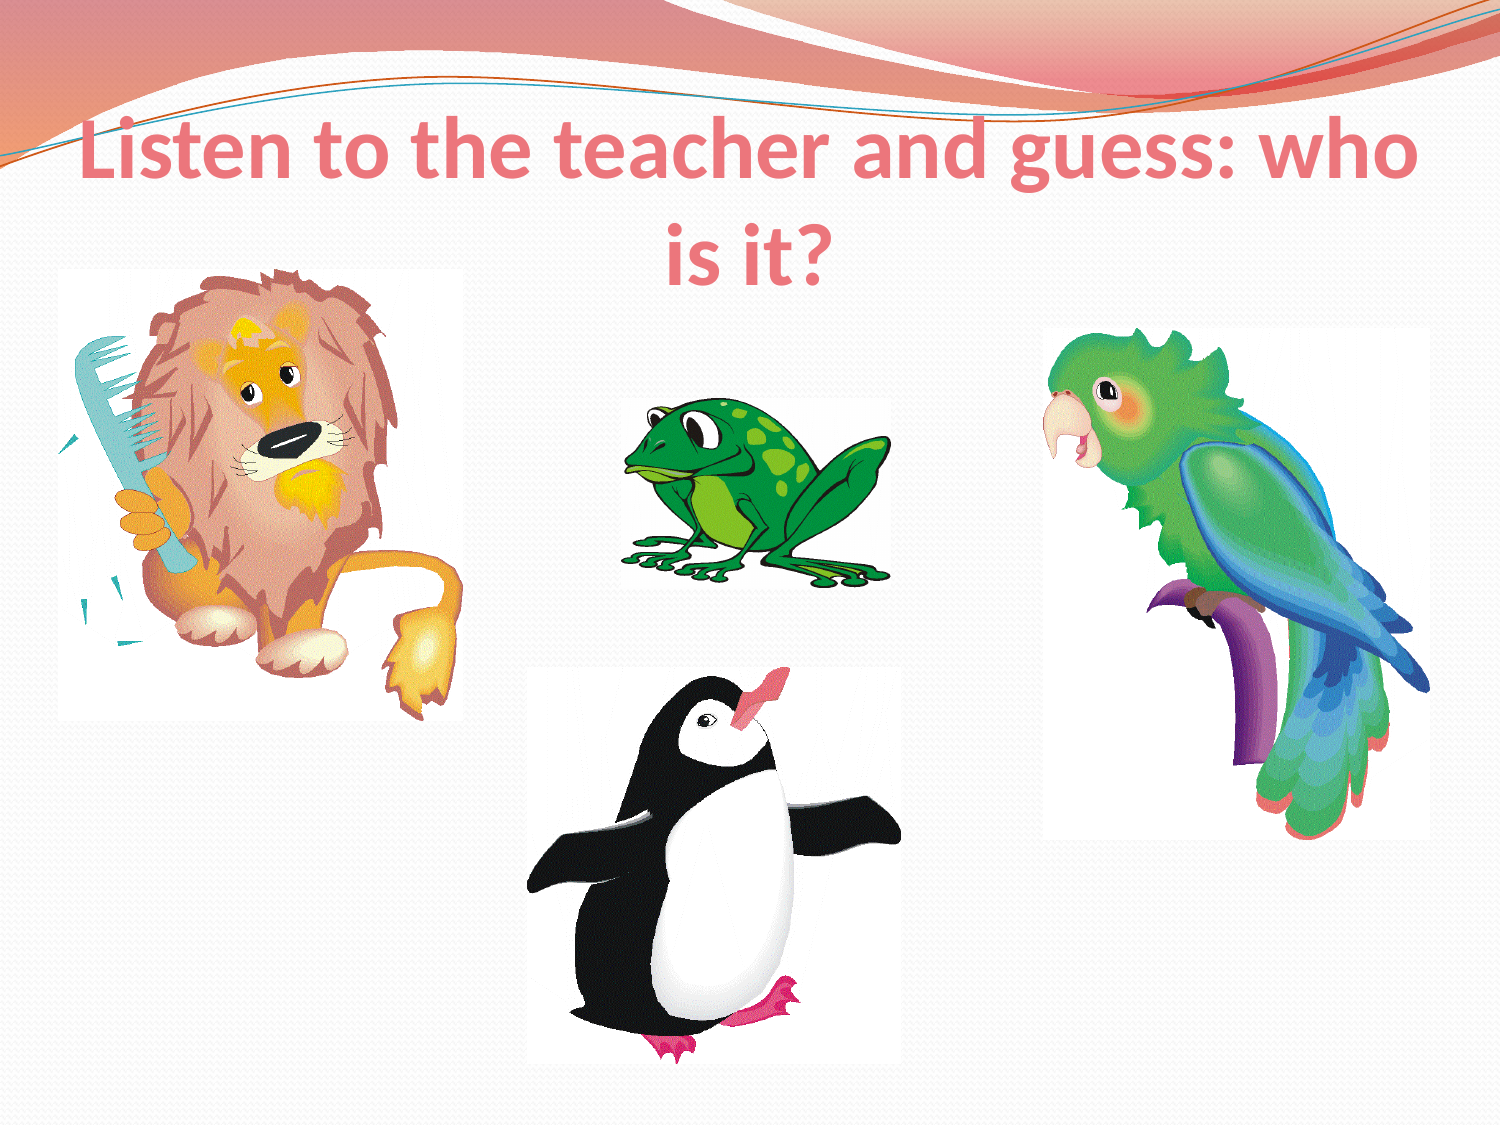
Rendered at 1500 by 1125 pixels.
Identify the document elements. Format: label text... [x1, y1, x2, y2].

picture [527, 667, 901, 1065]
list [58, 269, 463, 722]
title Listen to the teacher and guess: who is it? [75, 82, 1425, 303]
picture [1042, 327, 1430, 840]
picture [620, 398, 891, 588]
